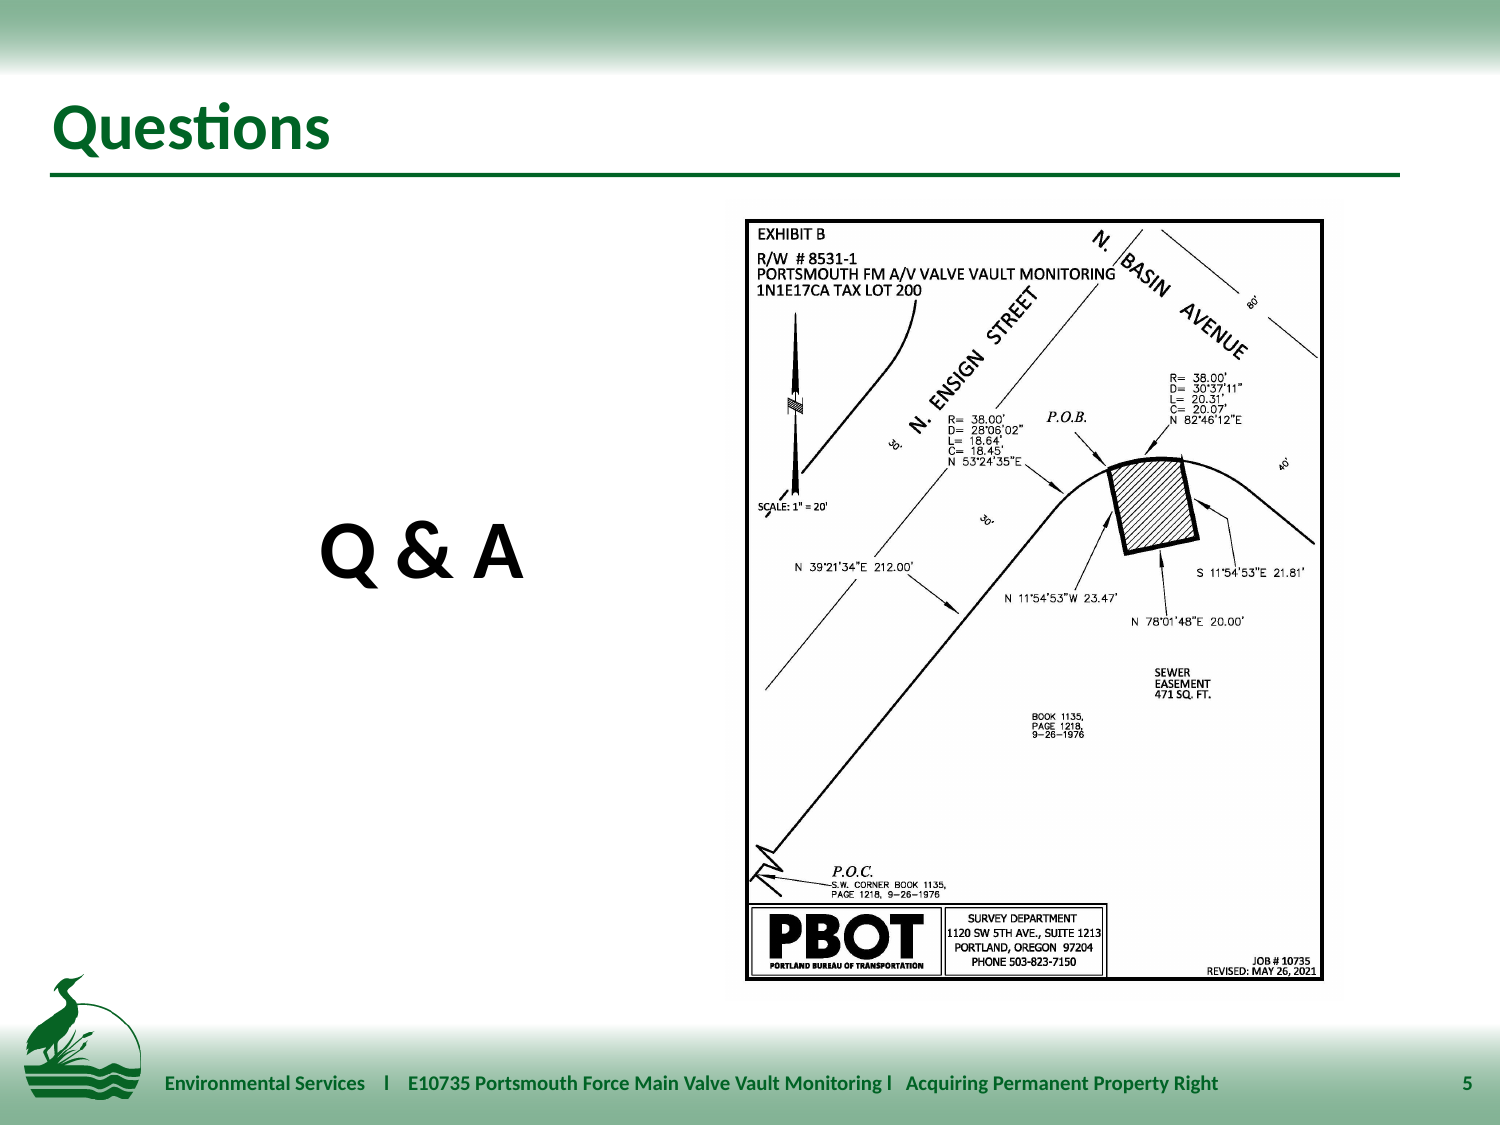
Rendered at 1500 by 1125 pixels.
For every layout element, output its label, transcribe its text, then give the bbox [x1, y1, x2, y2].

picture [24, 974, 141, 1100]
picture [724, 199, 1344, 1001]
title Questions [37, 75, 1250, 188]
text_box Q & A [305, 487, 556, 601]
